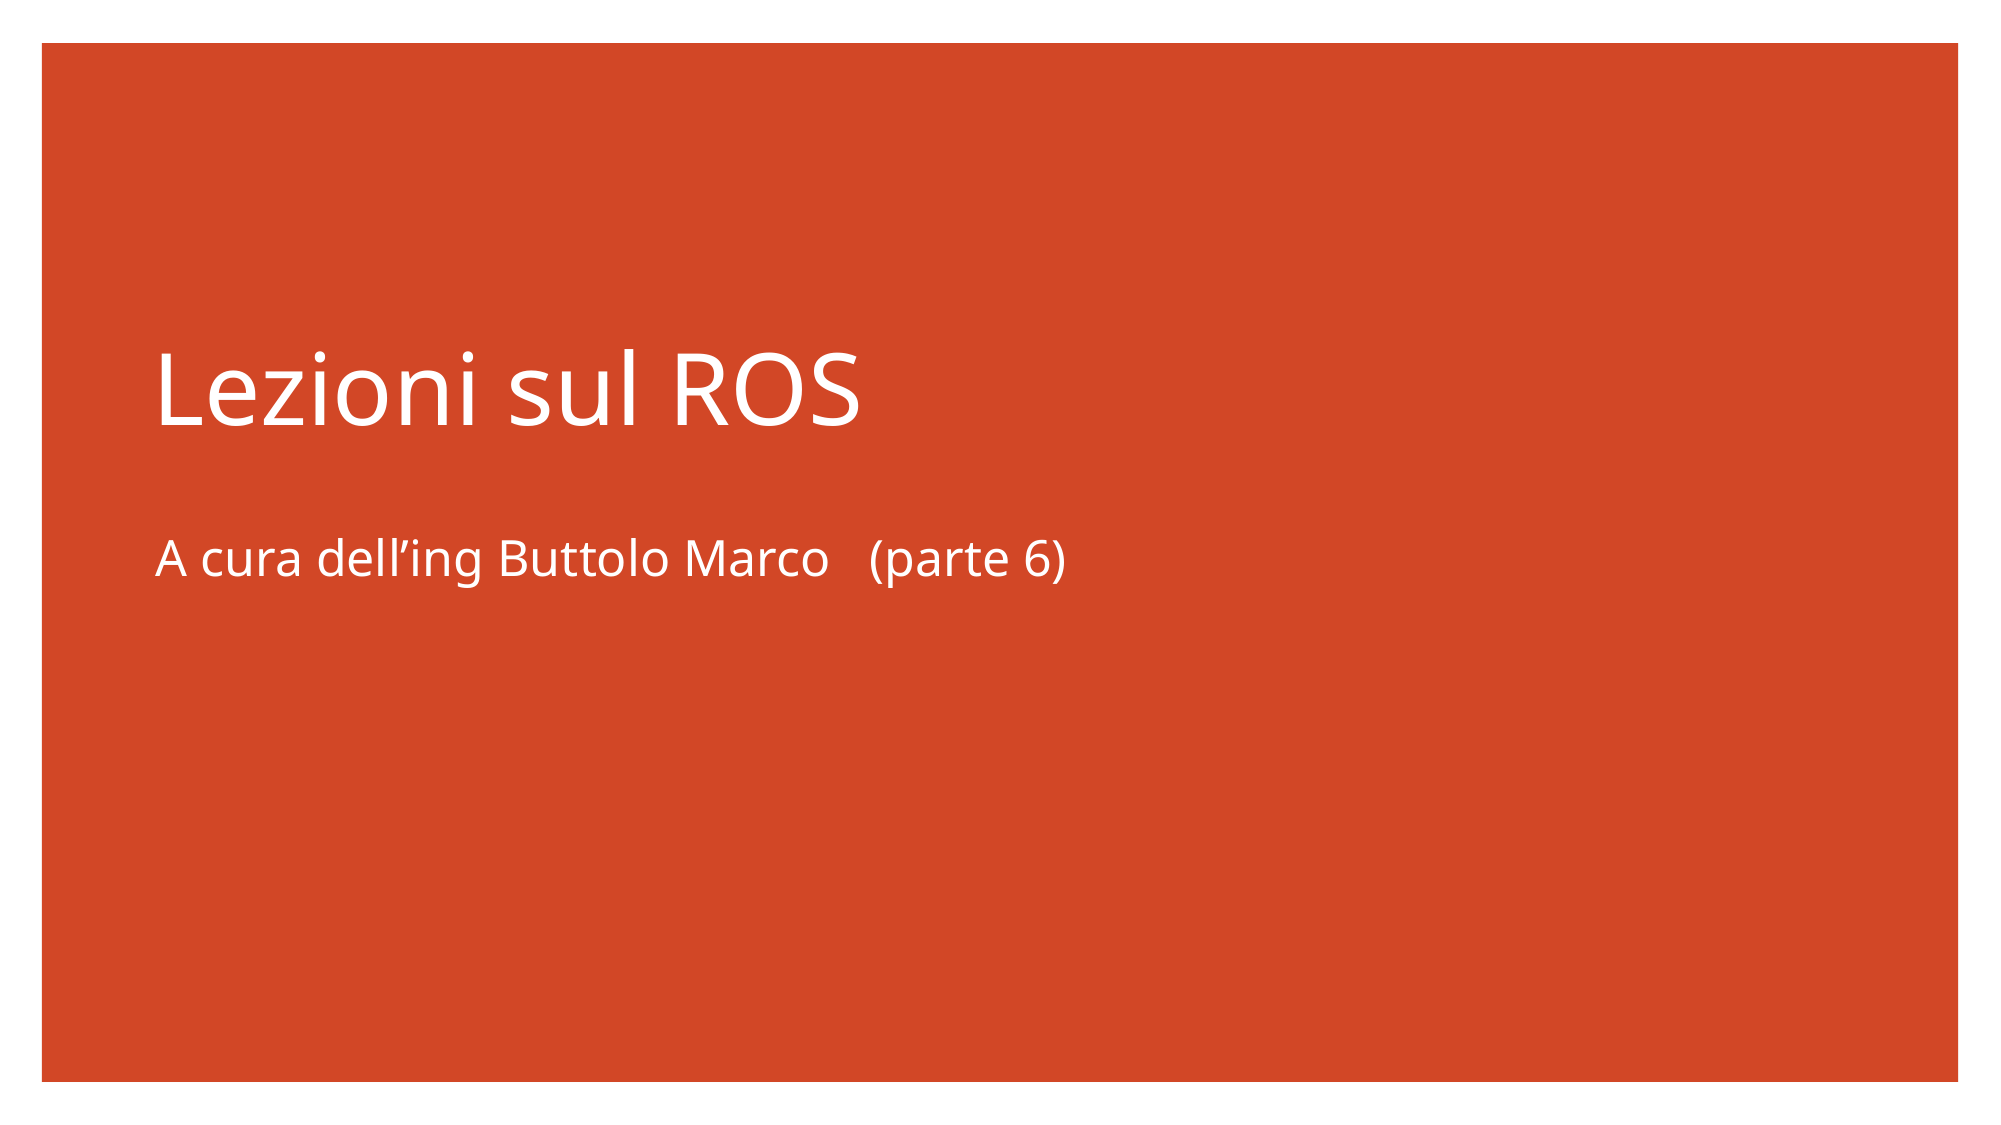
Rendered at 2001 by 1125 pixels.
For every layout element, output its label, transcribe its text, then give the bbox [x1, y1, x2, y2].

subtitle A cura dell’ing Buttolo Marco (parte 6) [140, 481, 1713, 668]
title Lezioni sul ROS [137, 190, 1863, 583]
